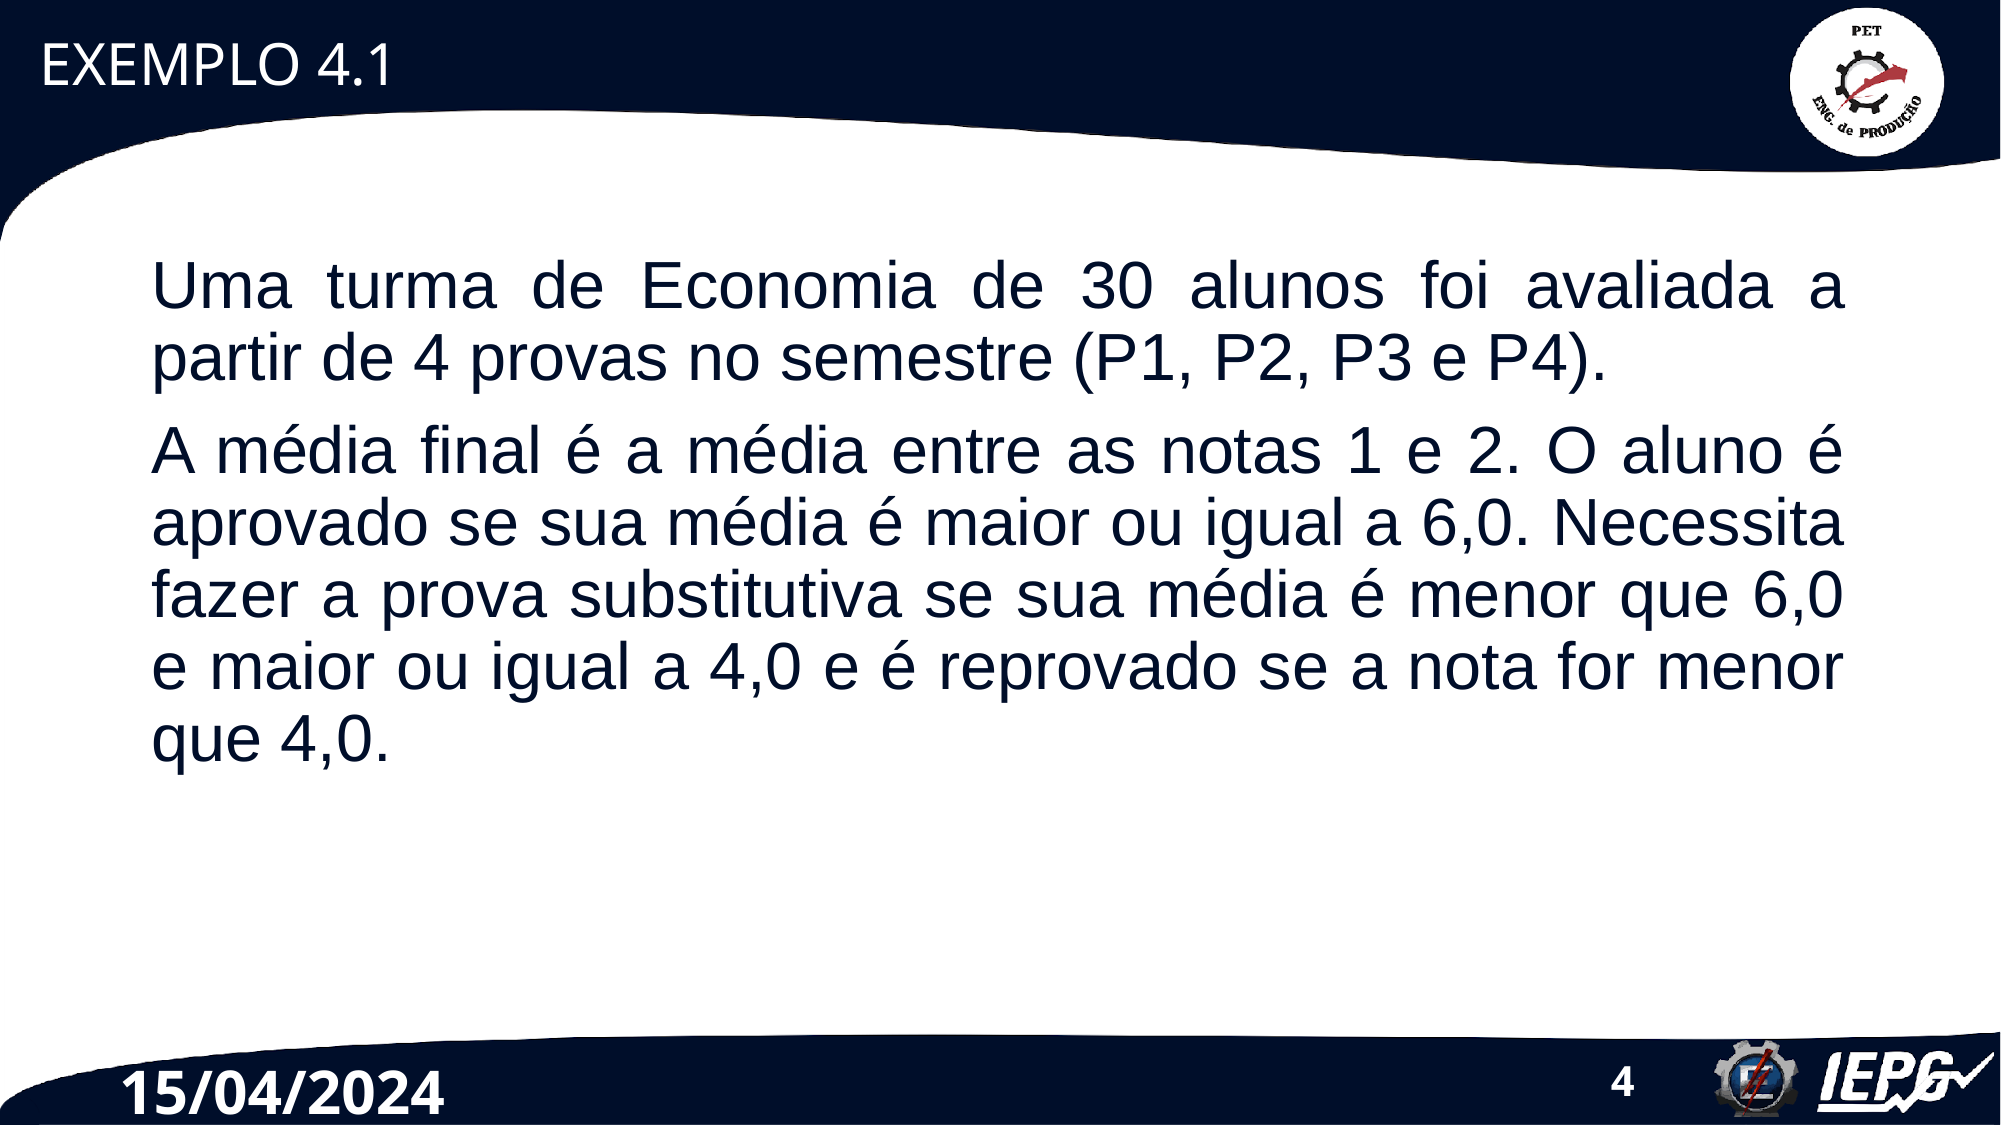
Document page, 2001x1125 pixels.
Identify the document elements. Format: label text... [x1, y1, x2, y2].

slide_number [104, 1046, 555, 1107]
slide_number ‹#› [1595, 1047, 1700, 1113]
picture [0, 8, 2001, 1117]
title EXEMPLO 4.1 [24, 21, 1618, 112]
list Uma turma de Economia de 30 alunos foi avaliada a partir de 4 provas no semestre (P1, P2, P3 e P4). A média final é a média entre as notas 1 e 2. O aluno é aprovado se sua média é maior ou igual a 6,0. Necessita fazer a prova substitutiva se sua média é menor que 6,0 e maior ou igual a 4,0 e é reprovado se a nota for menor que 4,0. [136, 200, 1862, 999]
